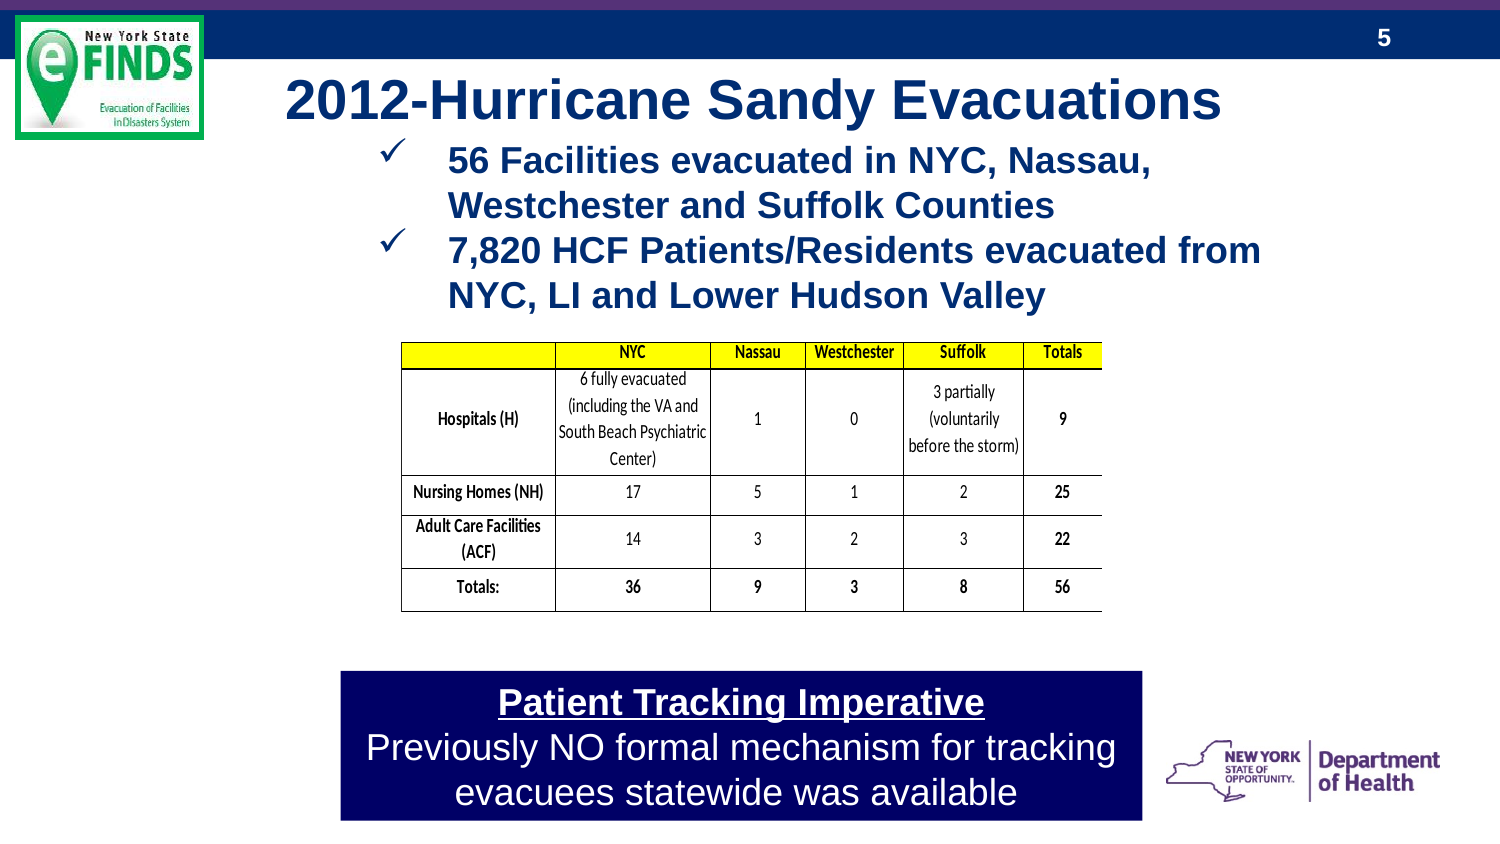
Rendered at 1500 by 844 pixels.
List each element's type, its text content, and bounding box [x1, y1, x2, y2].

text_box 2012-Hurricane Sandy Evacuations [270, 56, 1284, 139]
text_box Patient Tracking Imperative Previously NO formal mechanism for tracking evacuees statewide was available [340, 670, 1143, 821]
picture [401, 341, 1104, 613]
picture [1166, 740, 1440, 802]
picture [15, 14, 204, 140]
text_box 56 Facilities evacuated in NYC, Nassau, Westchester and Suffolk Counties 7,820 HCF Patients/Residents evacuated from NYC, LI and Lower Hudson Valley [250, 83, 1331, 402]
